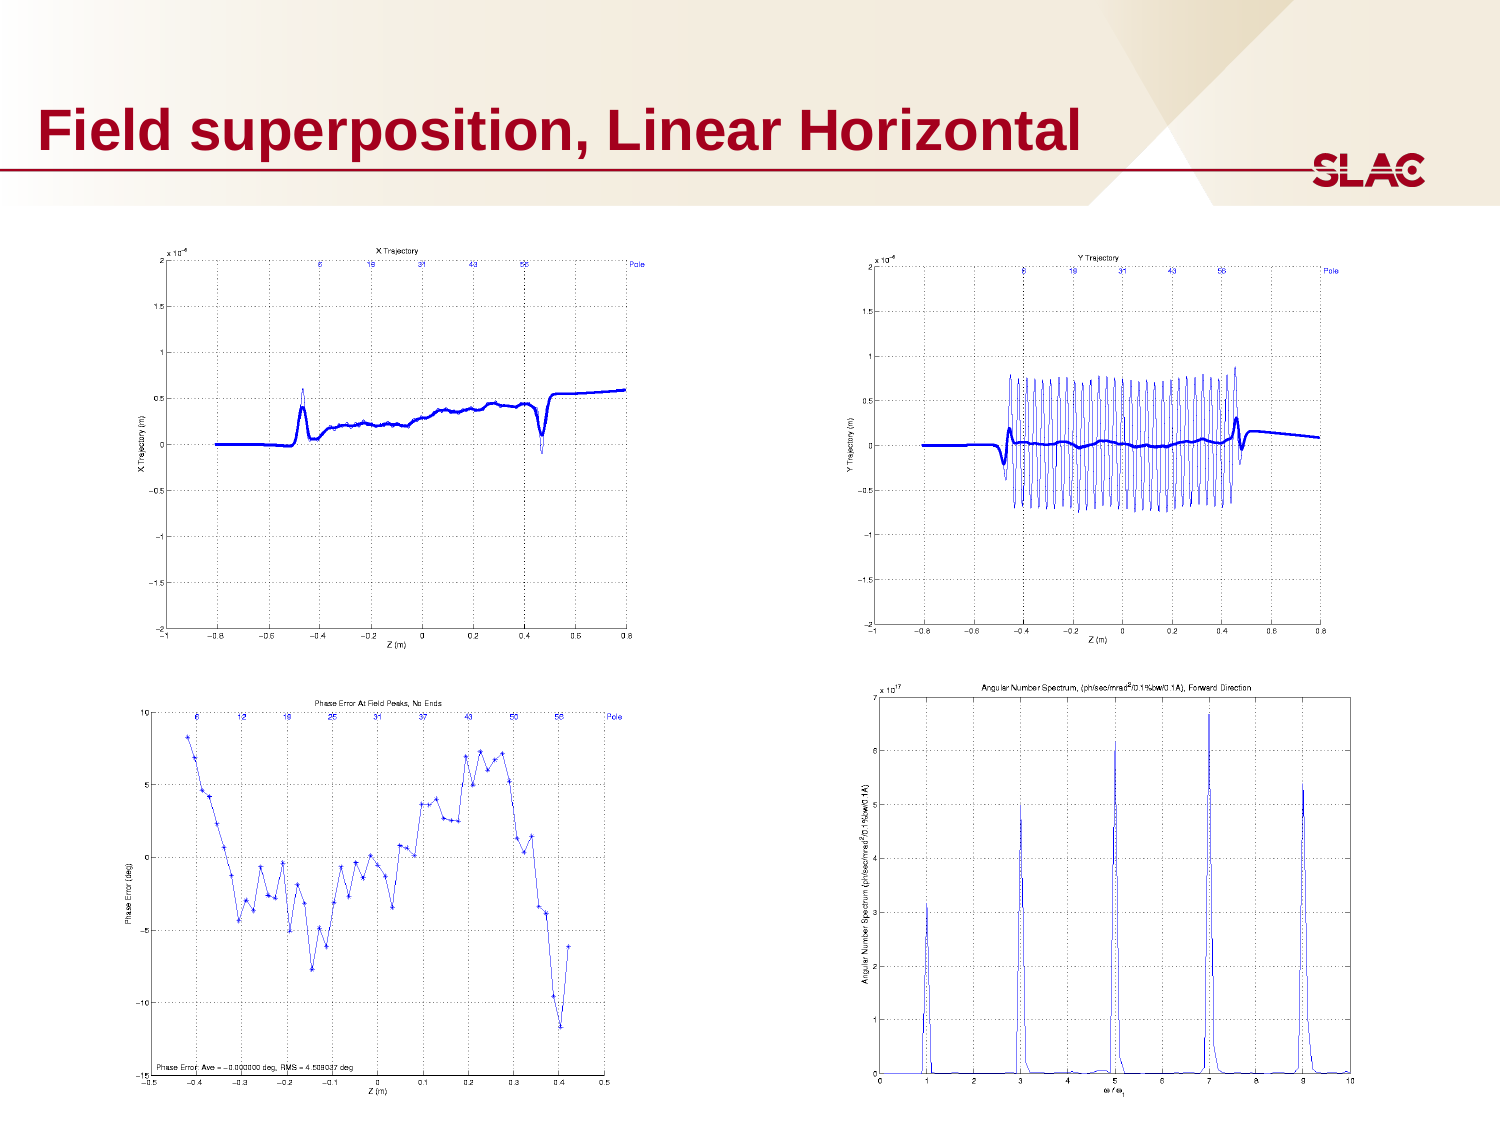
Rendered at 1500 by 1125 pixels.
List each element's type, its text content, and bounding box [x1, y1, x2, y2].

picture [0, 0, 1500, 206]
title Field superposition, Linear Horizontal [37, 24, 1388, 163]
picture [787, 219, 1463, 1125]
picture [62, 212, 737, 1125]
